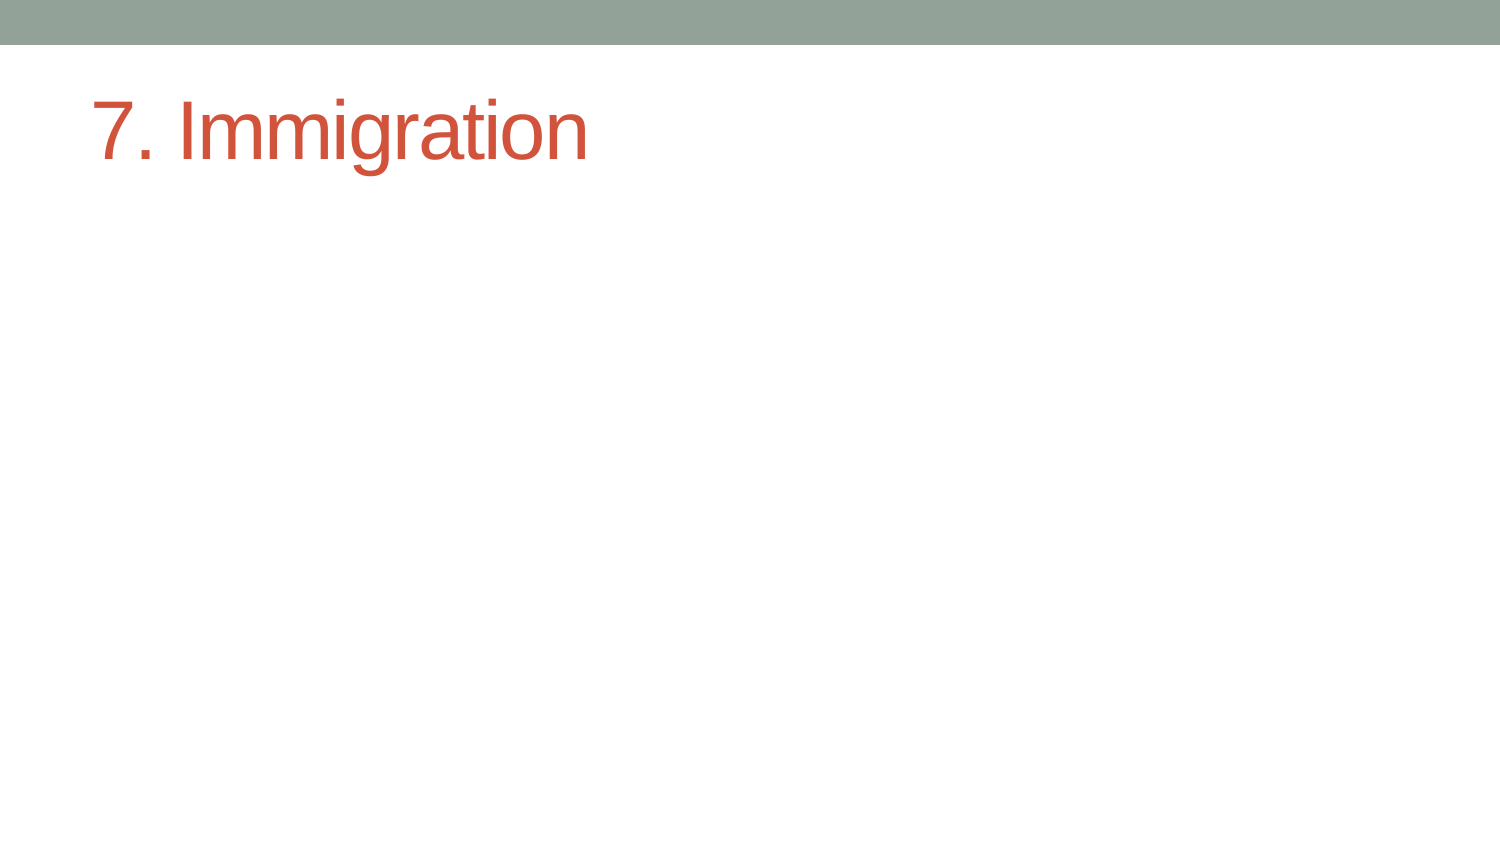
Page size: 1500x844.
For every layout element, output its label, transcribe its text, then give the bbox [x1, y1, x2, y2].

title 7. Immigration [75, 65, 1425, 188]
